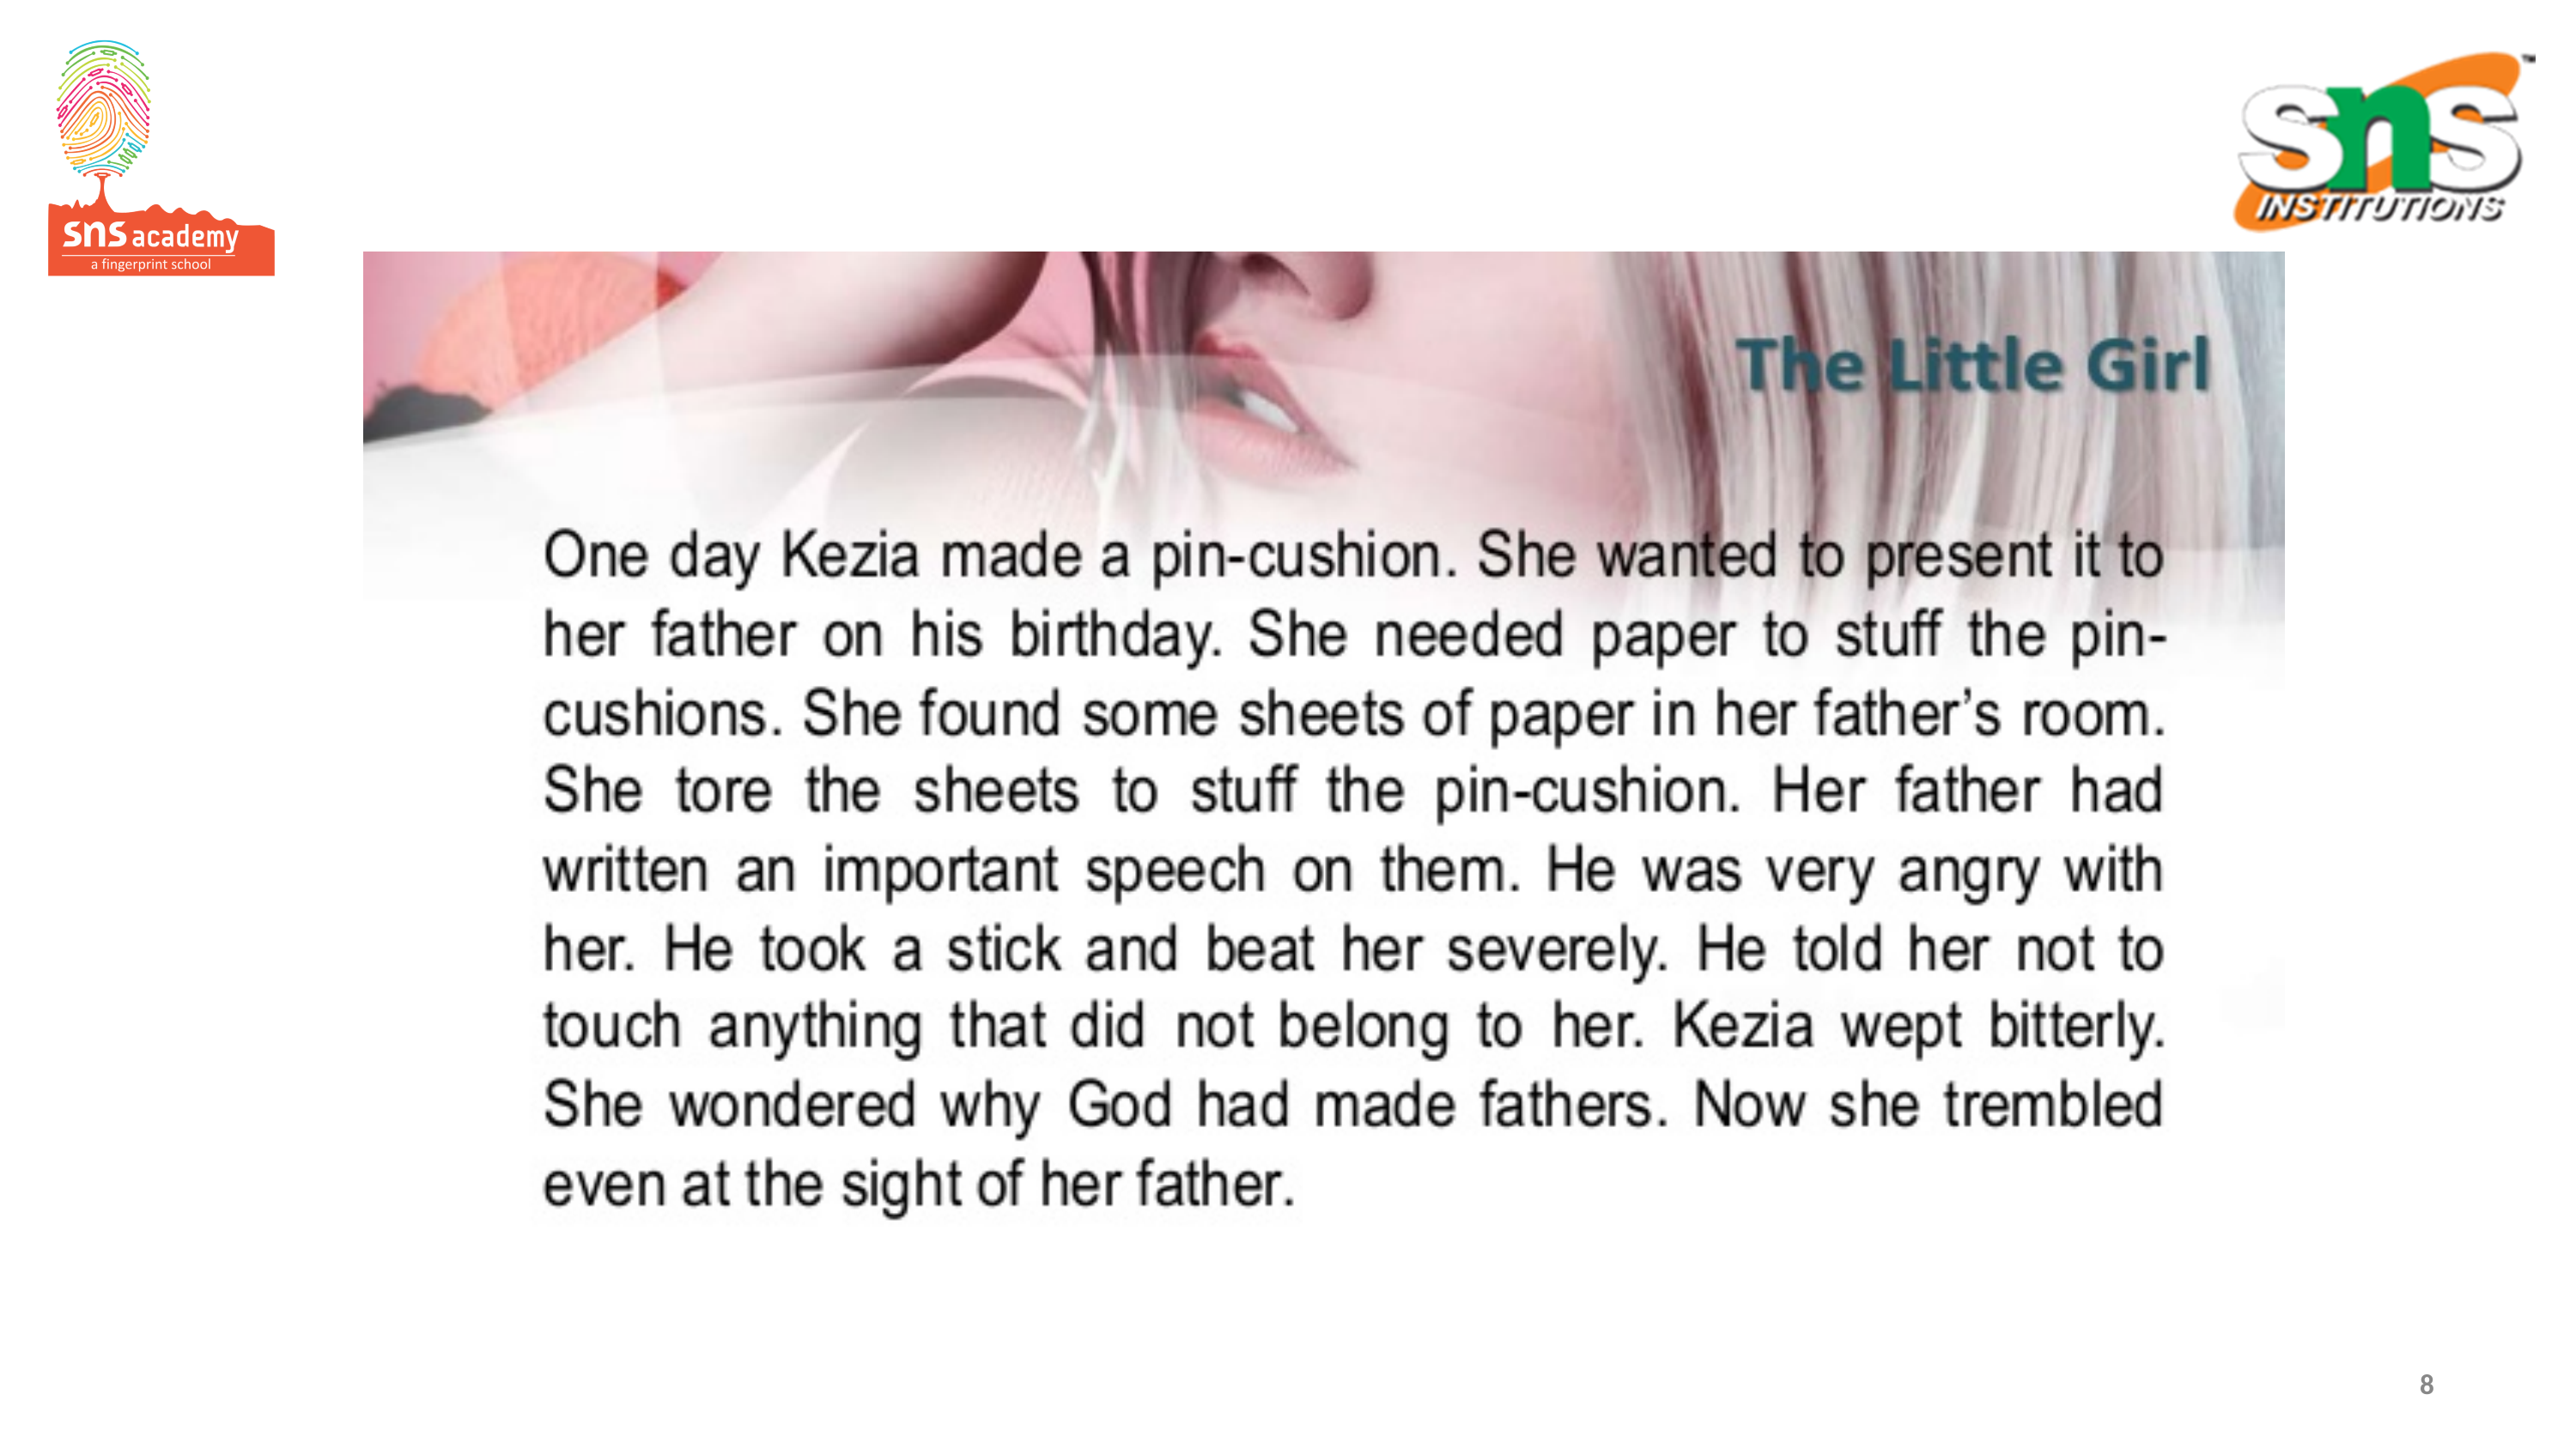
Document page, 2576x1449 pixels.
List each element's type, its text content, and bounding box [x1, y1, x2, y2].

picture [363, 252, 2286, 1269]
picture [2233, 50, 2536, 233]
picture [38, 33, 280, 285]
slide_number 8 [2146, 1357, 2447, 1410]
